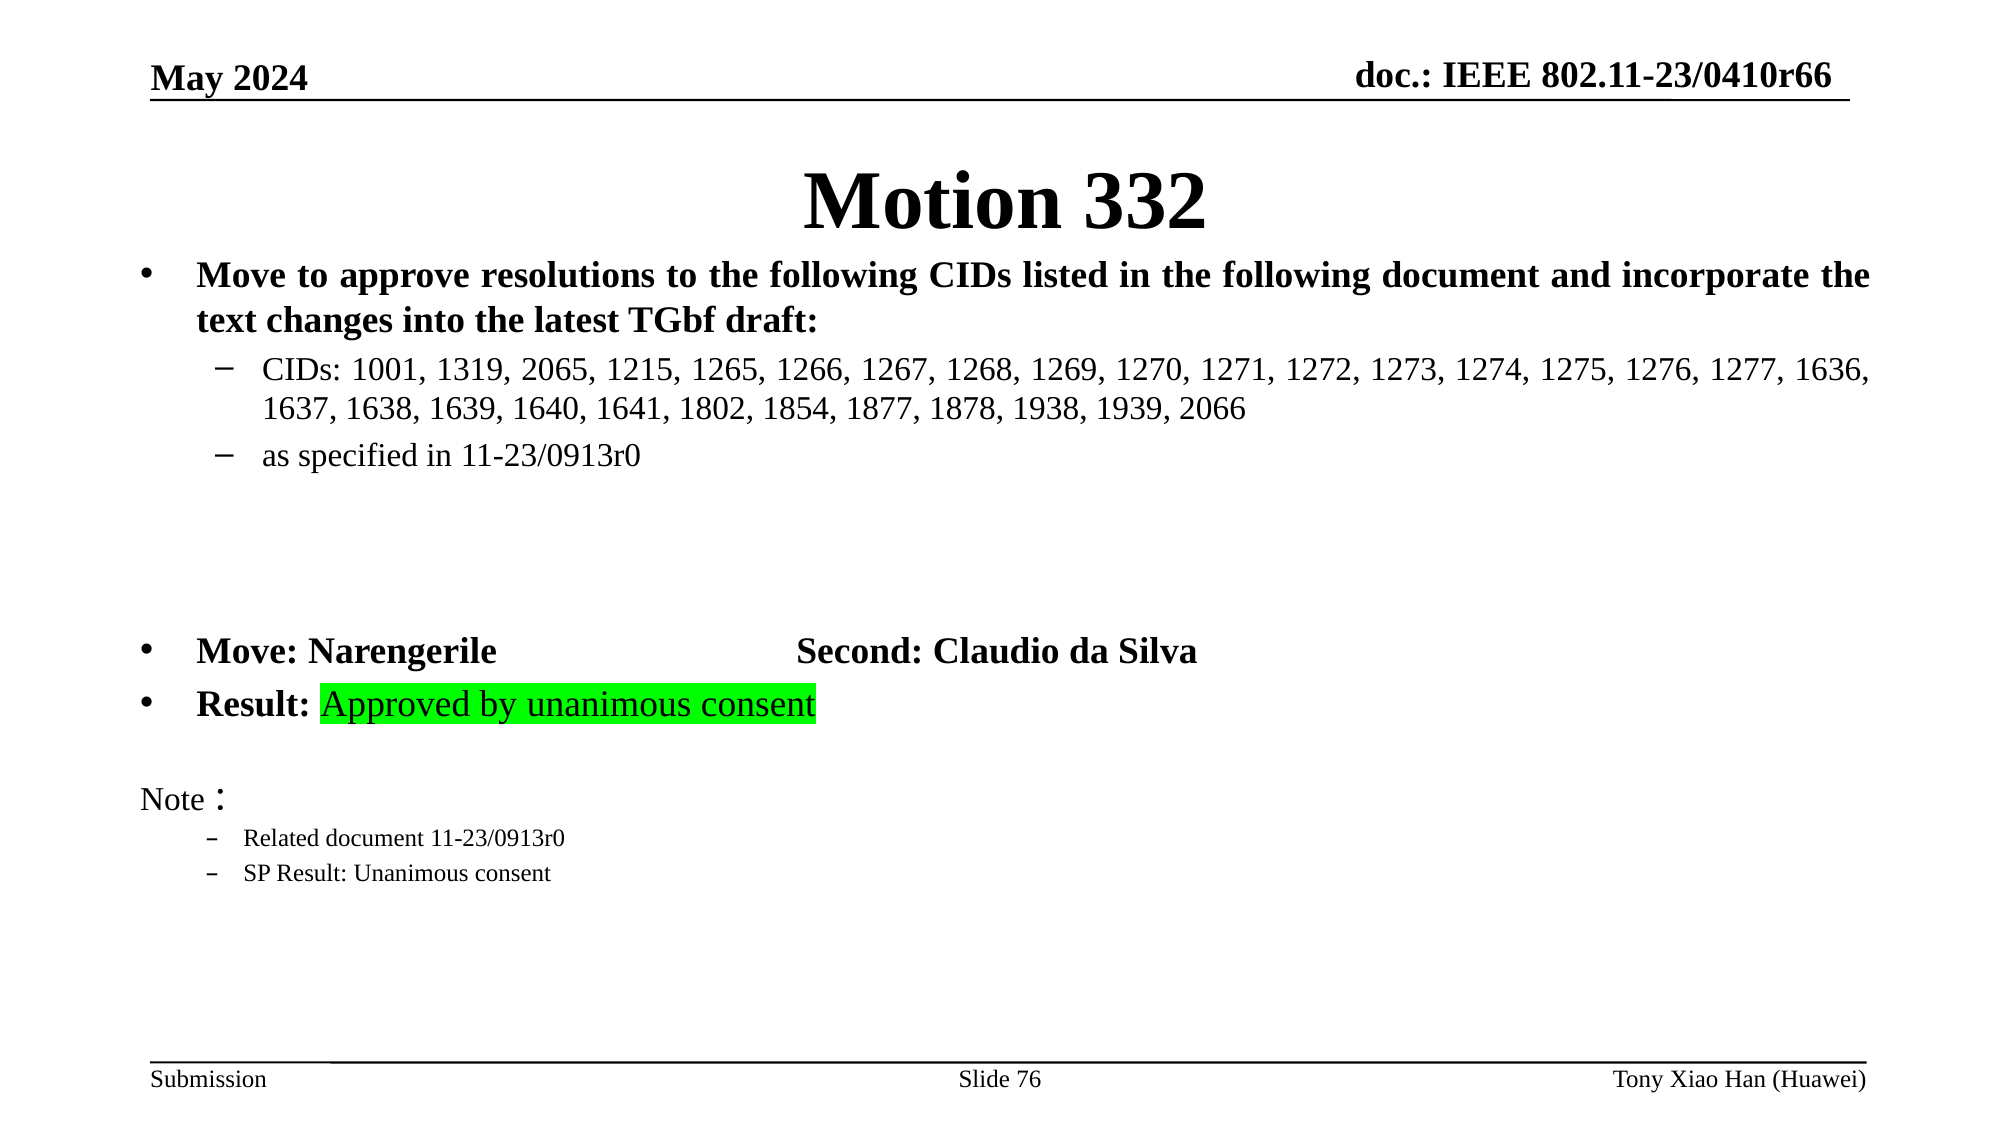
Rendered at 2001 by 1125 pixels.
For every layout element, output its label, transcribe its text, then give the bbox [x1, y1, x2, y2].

text_box Motion 332 [368, 137, 1644, 212]
text_box Move to approve resolutions to the following CIDs listed in the following document and incorporate the text changes into the latest TGbf draft: CIDs: 1001, 1319, 2065, 1215, 1265, 1266, 1267, 1268, 1269, 1270, 1271, 1272, 1273, 1274, 1275, 1276, 1277, 1636, 1637, 1638, 1639, 1640, 1641, 1802, 1854, 1877, 1878, 1938, 1939, 2066 as specified in 11-23/0913r0 Move: Narengerile Second: Claudio da Silva Result: Approved by unanimous consent Note： Related document 11-23/0913r0 SP Result: Unanimous consent [125, 212, 1888, 900]
